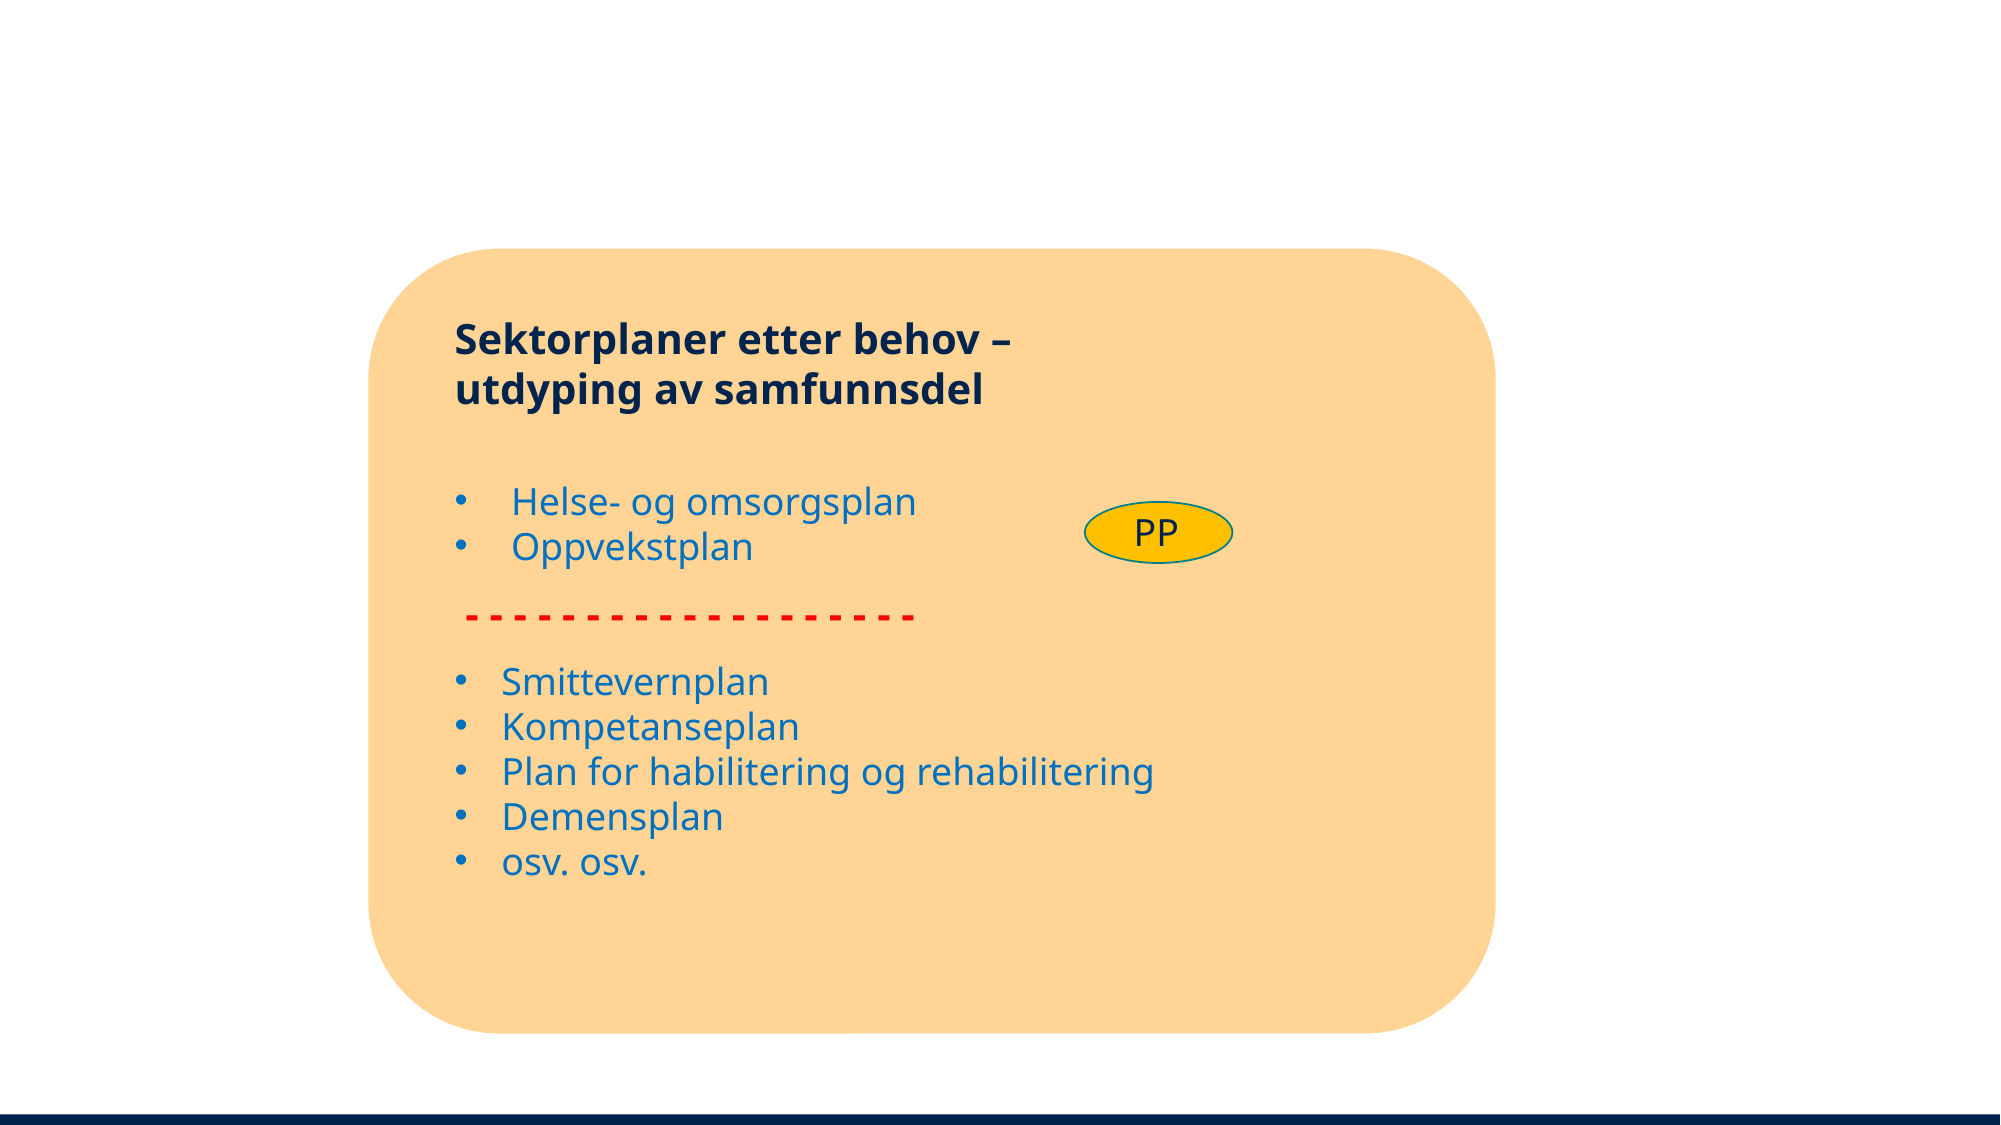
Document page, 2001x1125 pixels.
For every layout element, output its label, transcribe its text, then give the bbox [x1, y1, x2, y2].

text_box [1083, 506, 1118, 559]
text_box PP [1118, 501, 1199, 562]
text_box Sektorplaner etter behov – utdyping av samfunnsdel Helse- og omsorgsplan Oppvekstplan - - - - - - - - - - - - - - - - - - - Smittevernplan Kompetanseplan Plan for habilitering og rehabilitering Demensplan osv. osv. [439, 305, 1425, 890]
text_box [1199, 505, 1234, 559]
text_box [366, 246, 1498, 1036]
